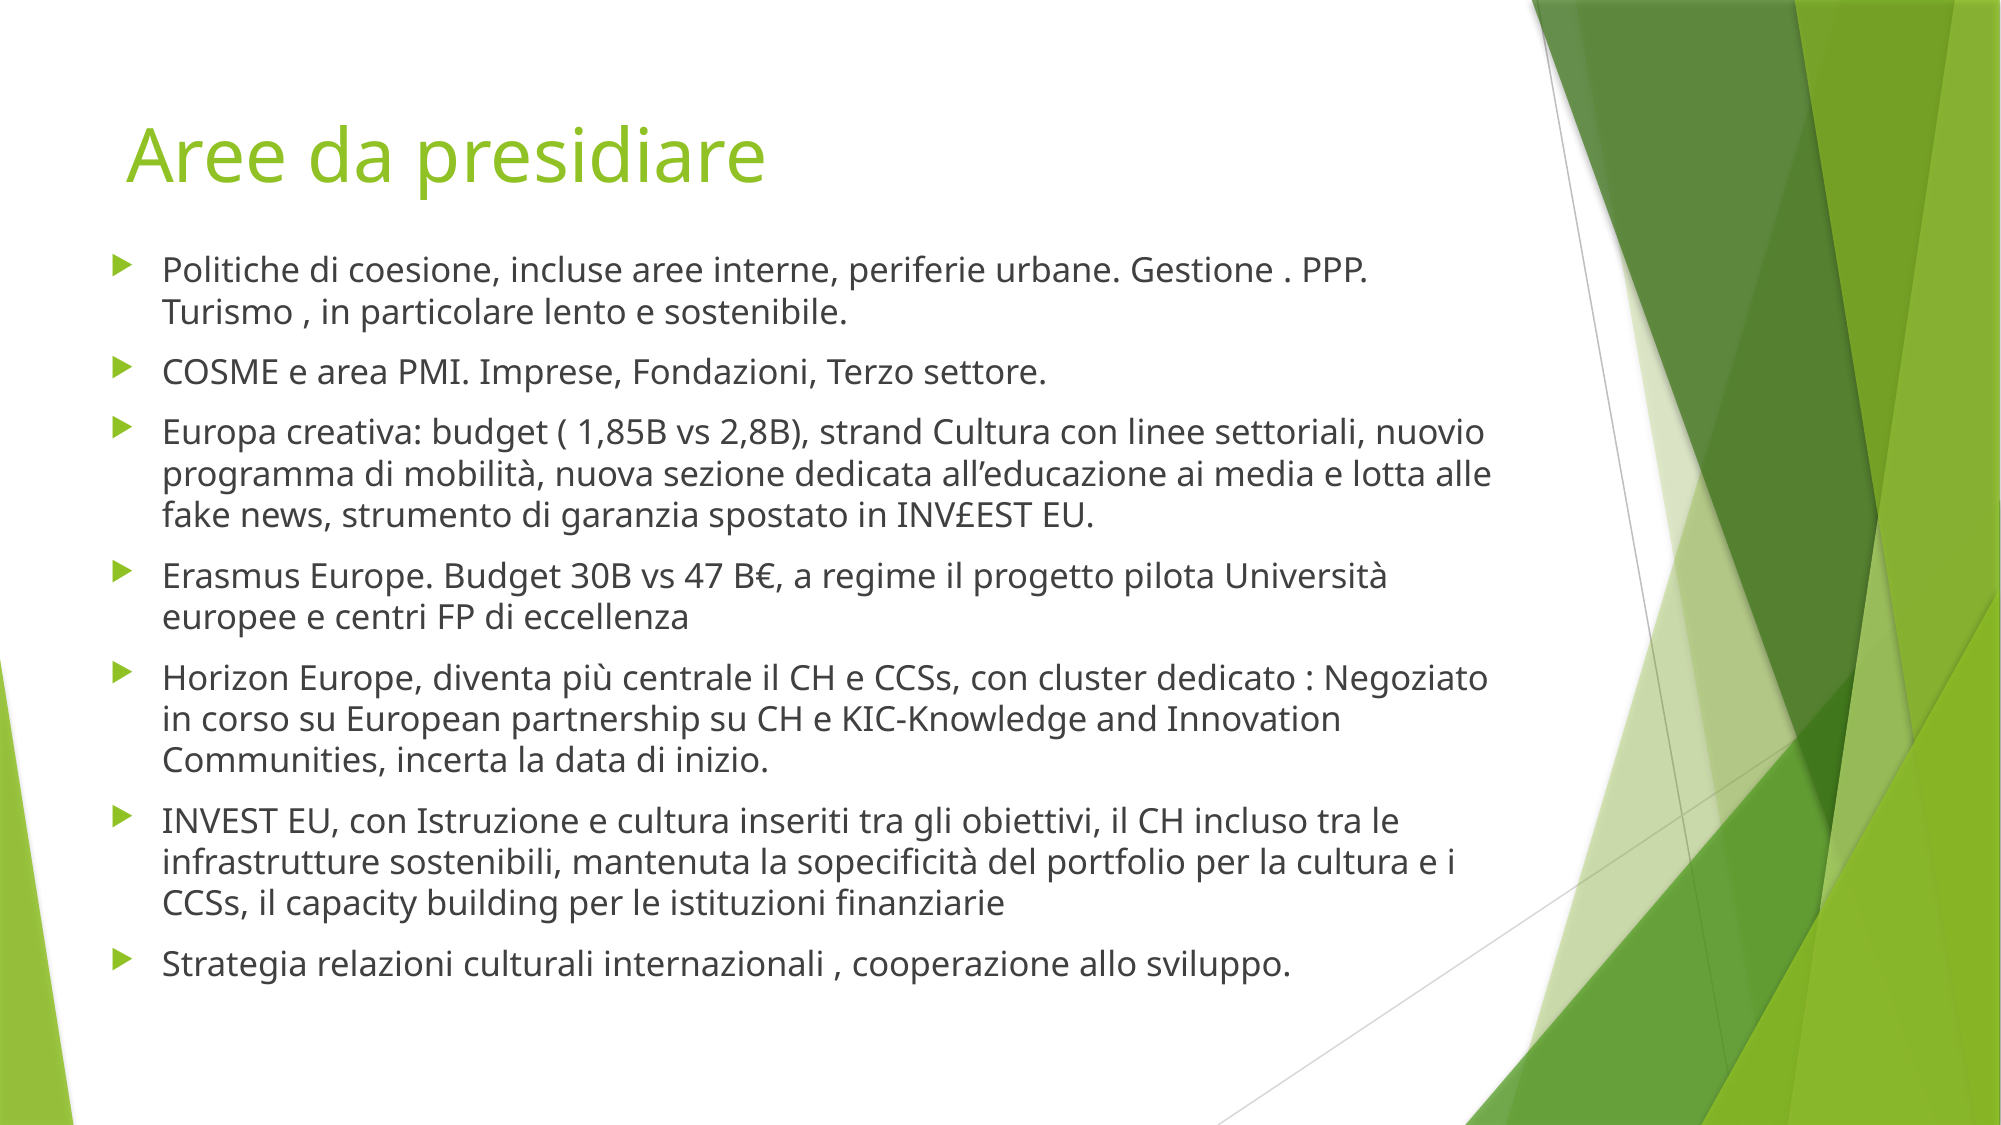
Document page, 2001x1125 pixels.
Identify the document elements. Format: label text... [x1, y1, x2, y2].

title Aree da presidiare [111, 99, 1522, 210]
list Politiche di coesione, incluse aree interne, periferie urbane. Gestione . PPP. Turismo , in particolare lento e sostenibile. COSME e area PMI. Imprese, Fondazioni, Terzo settore. Europa creativa: budget ( 1,85B vs 2,8B), strand Cultura con linee settoriali, nuovio programma di mobilità, nuova sezione dedicata all’educazione ai media e lotta alle fake news, strumento di garanzia spostato in INV£EST EU. Erasmus Europe. Budget 30B vs 47 B€, a regime il progetto pilota Università europee e centri FP di eccellenza Horizon Europe, diventa più centrale il CH e CCSs, con cluster dedicato : Negoziato in corso su European partnership su CH e KIC-Knowledge and Innovation Communities, incerta la data di inizio. INVEST EU, con Istruzione e cultura inseriti tra gli obiettivi, il CH incluso tra le infrastrutture sostenibili, mantenuta la sopecificità del portfolio per la cultura e i CCSs, il capacity building per le istituzioni finanziarie Strategia relazioni culturali internazionali , cooperazione allo sviluppo. [95, 240, 1522, 991]
